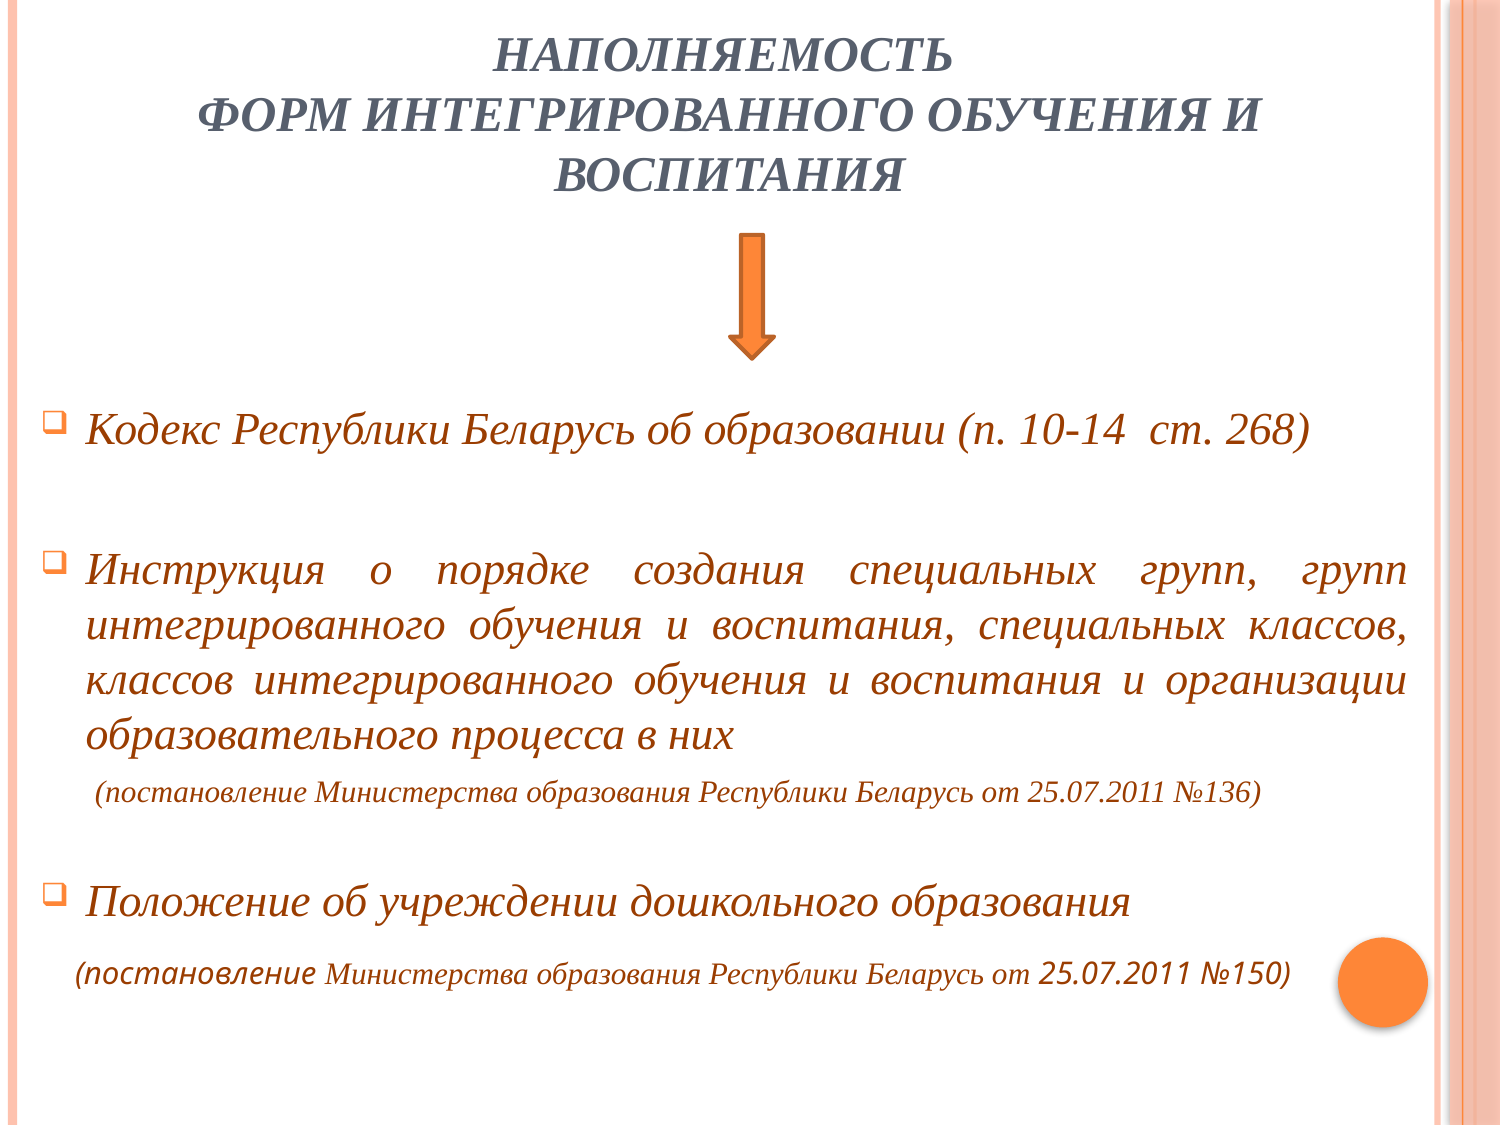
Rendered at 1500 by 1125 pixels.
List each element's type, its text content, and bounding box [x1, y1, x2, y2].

text_box [728, 232, 777, 361]
title Наполняемость форм интегрированного обучения и воспитания [91, 66, 1369, 209]
list Кодекс Республики Беларусь об образовании (п. 10-14 ст. 268) Инструкция о порядке создания специальных групп, групп интегрированного обучения и воспитания, специальных классов, классов интегрированного обучения и воспитания и организации образовательного процесса в них (постановление Министерства образования Республики Беларусь от 25.07.2011 №136) Положение об учреждении дошкольного образования (постановление Министерства образования Республики Беларусь от 25.07.2011 №150) [25, 319, 1424, 1083]
